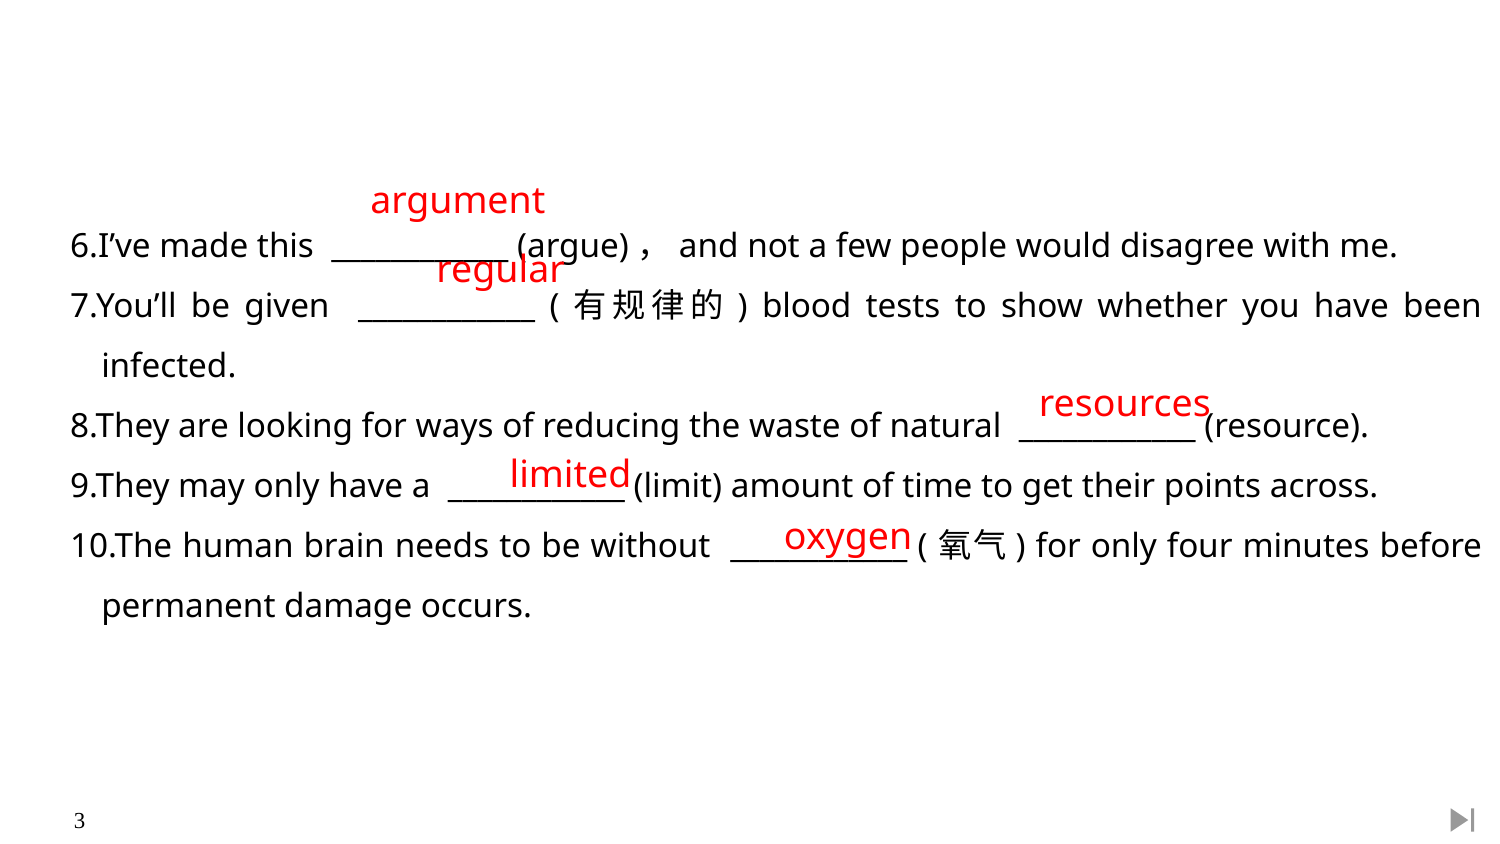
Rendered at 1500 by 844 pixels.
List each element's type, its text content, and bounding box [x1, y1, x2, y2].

text_box resources [1027, 373, 1223, 430]
text_box regular [425, 239, 577, 296]
text_box limited [498, 444, 644, 501]
text_box 6.I’ve made this ____________ (argue)，and not a few people would disagree with me. 7.You’ll be given ____________ (有规律的) blood tests to show whether you have been infected. 8.They are looking for ways of reducing the waste of natural ____________ (resource). 9.They may only have a ____________ (limit) amount of time to get their points across. 10.The human brain needs to be without ____________ (氧气) for only four minutes before permanent damage occurs. [58, 198, 1495, 630]
text_box argument [359, 170, 558, 227]
text_box oxygen [772, 506, 924, 563]
